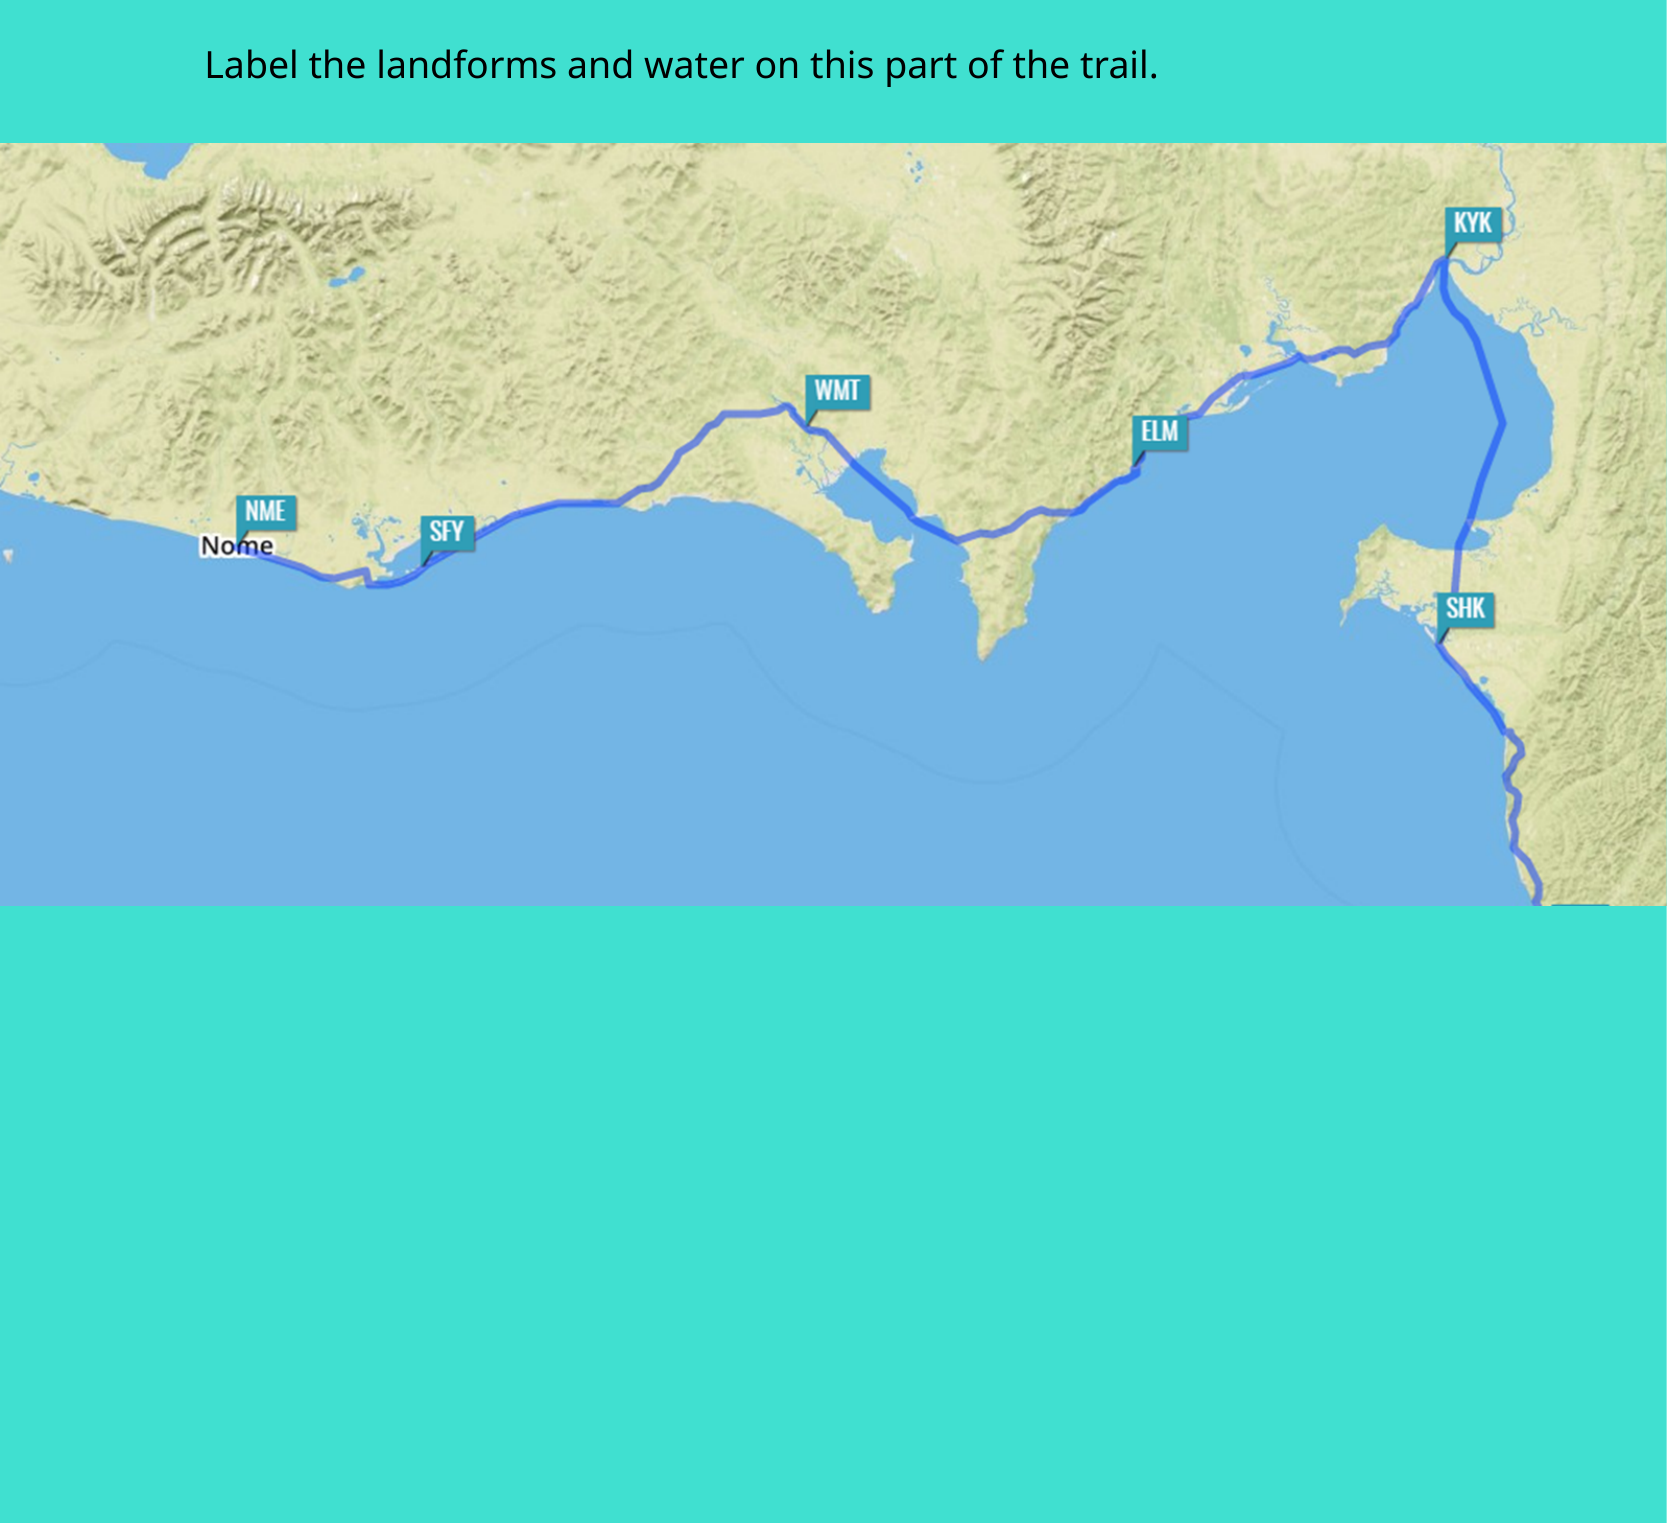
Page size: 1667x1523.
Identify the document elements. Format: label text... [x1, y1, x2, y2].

picture [0, 143, 1667, 906]
text_box Label the landforms and water on this part of the trail. [189, 33, 1667, 93]
